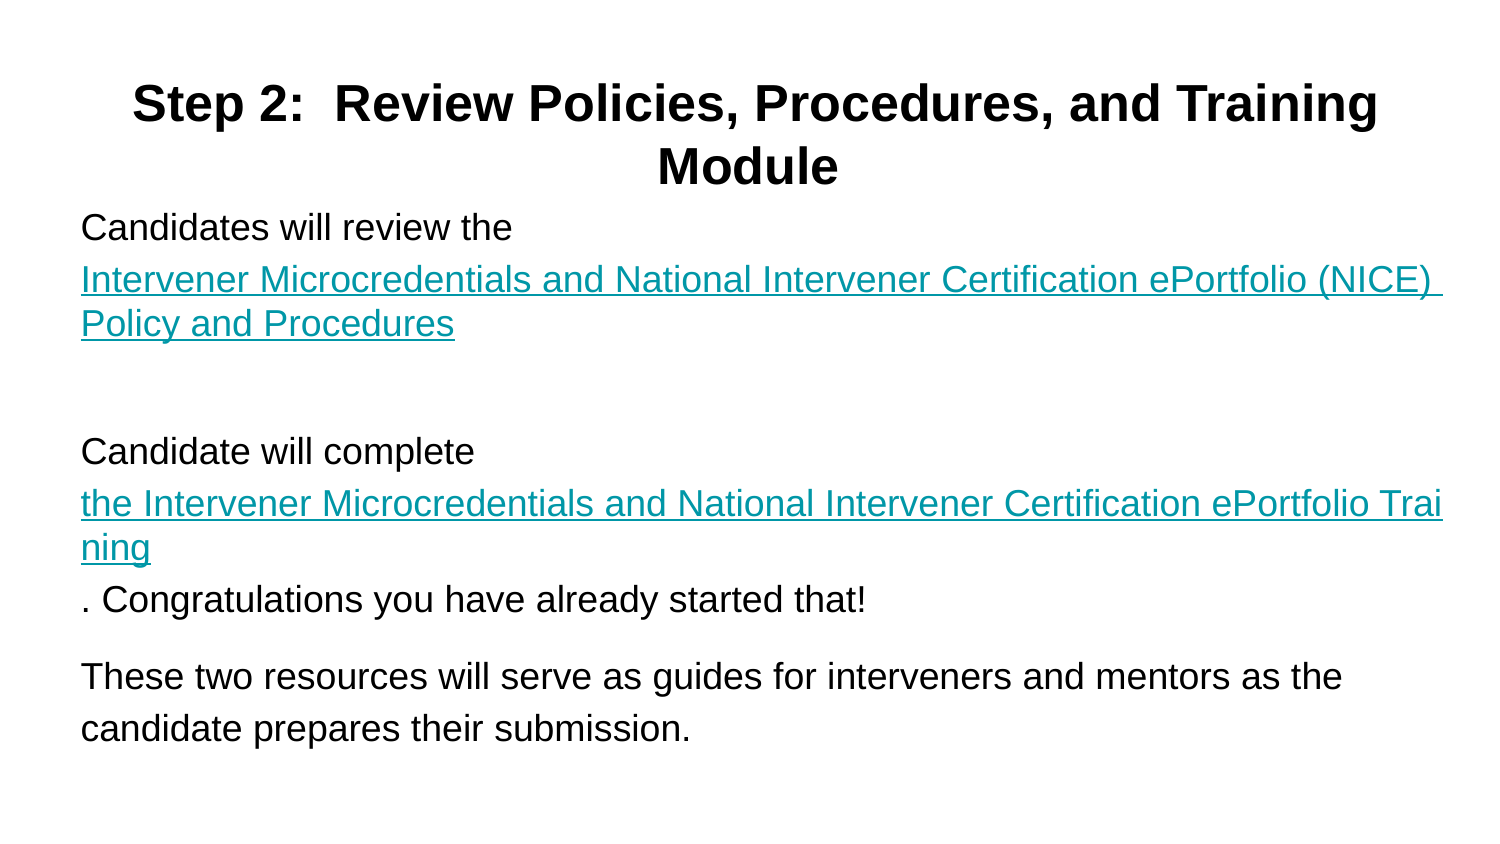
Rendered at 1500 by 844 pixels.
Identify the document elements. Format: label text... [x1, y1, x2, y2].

title Step 2: Review Policies, Procedures, and Training Module [20, 54, 1492, 126]
list Candidates will review the Intervener Microcredentials and National Intervener Certification ePortfolio (NICE) Policy and Procedures Candidate will complete the Intervener Microcredentials and National Intervener Certification ePortfolio Training. Congratulations you have already started that! These two resources will serve as guides for interveners and mentors as the candidate prepares their submission. [65, 181, 1464, 802]
